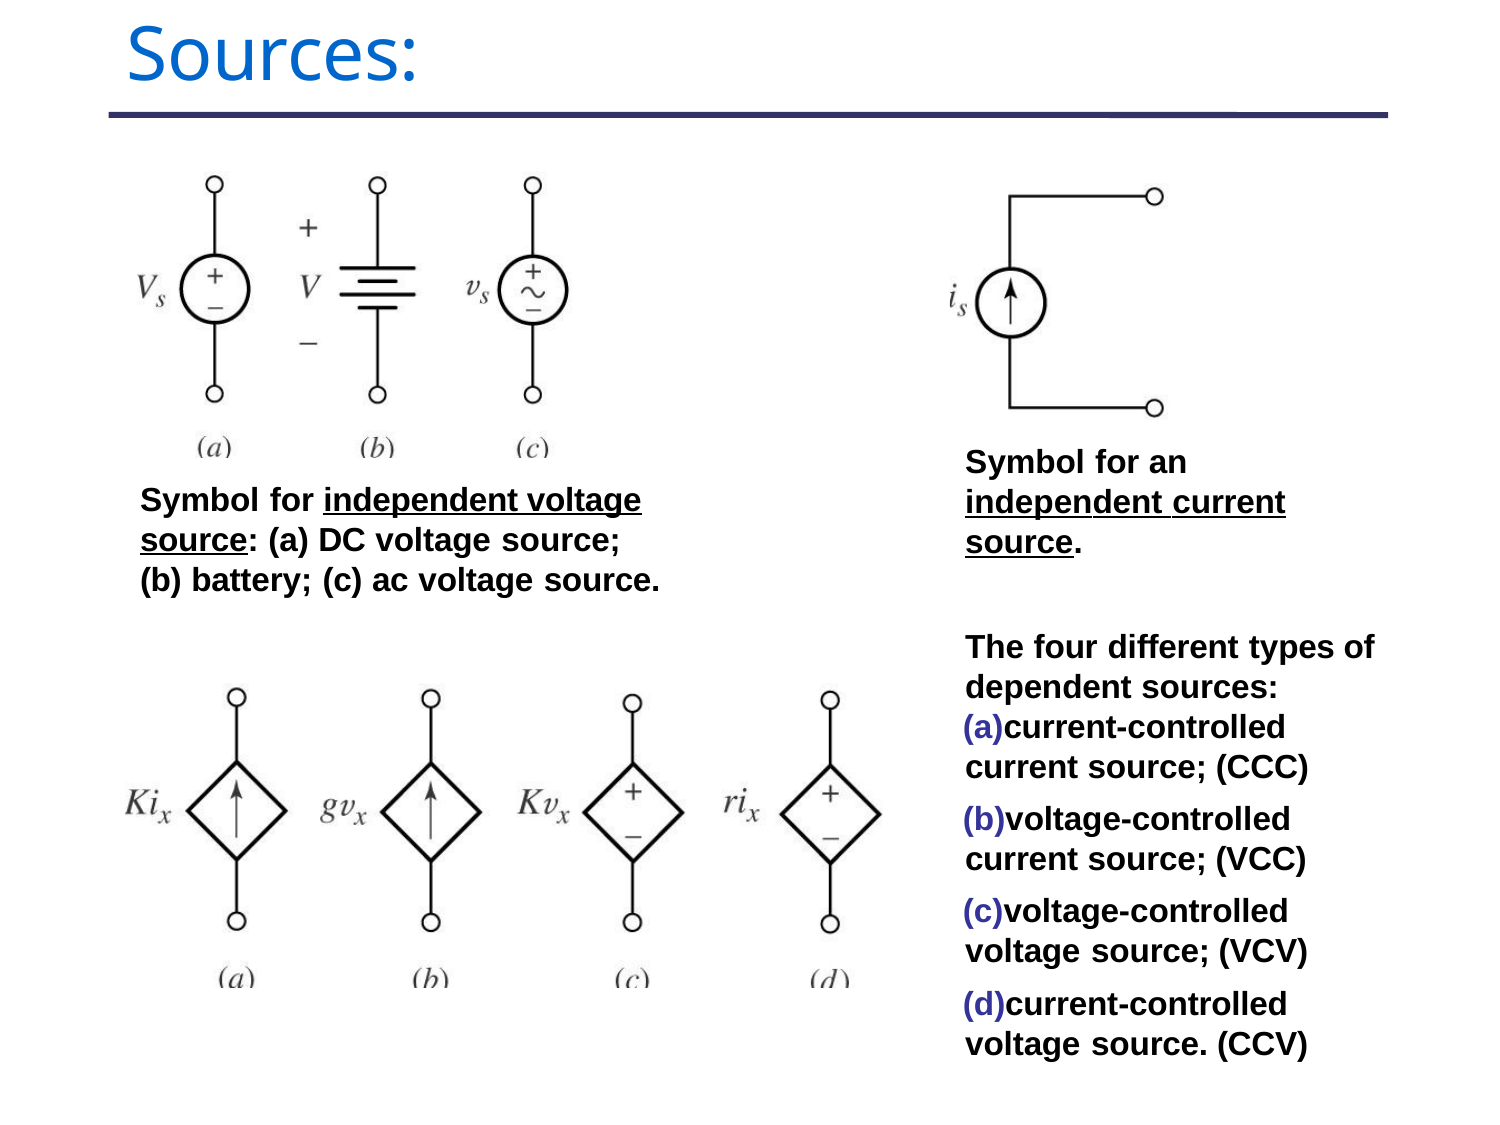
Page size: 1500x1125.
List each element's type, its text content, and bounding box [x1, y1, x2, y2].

text_box [949, 183, 1169, 422]
text_box [124, 683, 888, 988]
text_box Symbol for an independent current source. [963, 440, 1290, 563]
text_box The four different types of dependent sources: current-controlled current source; (CCC) voltage-controlled current source; (VCC) voltage-controlled voltage source; (VCV) current-controlled voltage source. (CCV) [963, 624, 1425, 1055]
text_box Sources: [124, 5, 462, 96]
slide_number 27 [1080, 1046, 1425, 1103]
text_box Symbol for independent voltage source: (a) DC voltage source; (b) battery; (c) ac voltage source. [137, 478, 692, 560]
text_box [137, 171, 613, 458]
